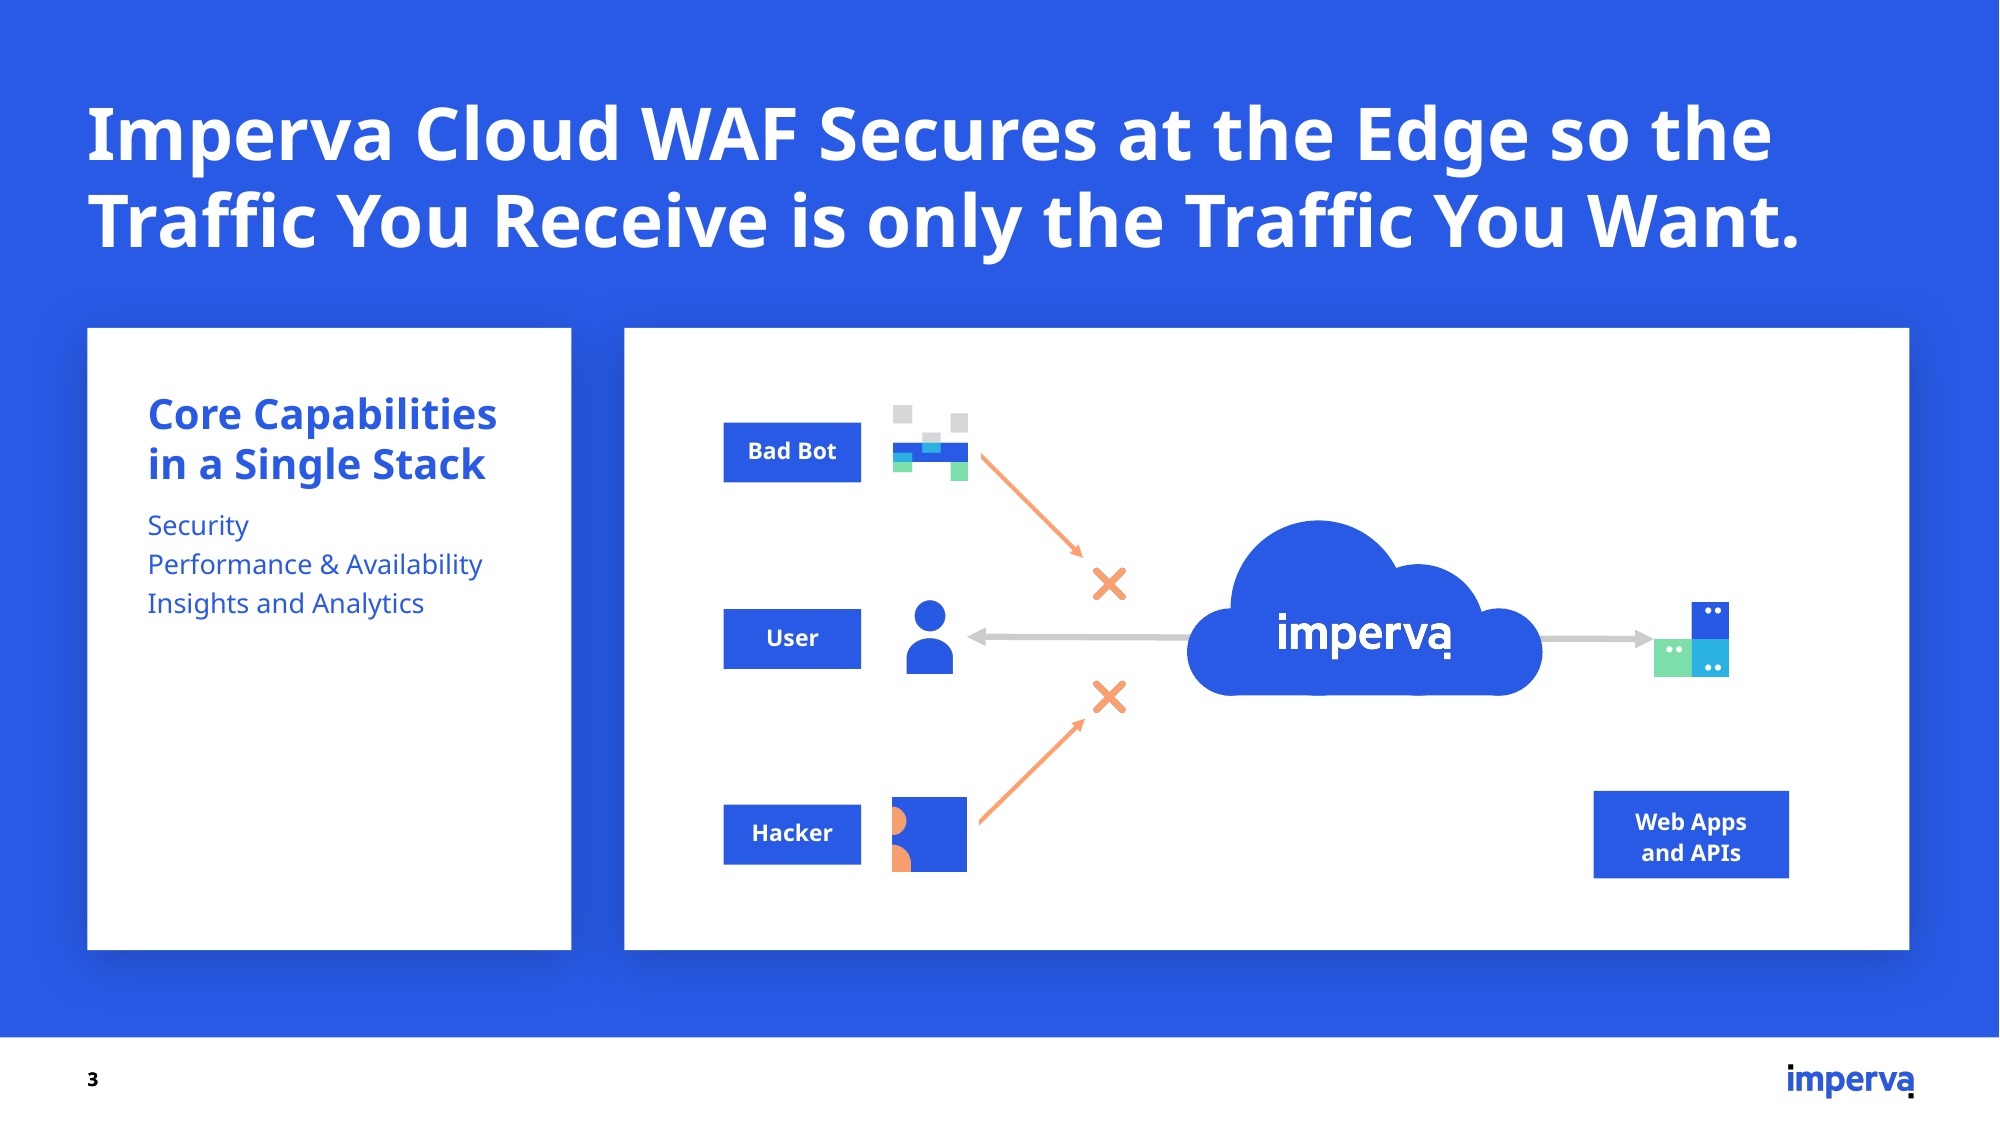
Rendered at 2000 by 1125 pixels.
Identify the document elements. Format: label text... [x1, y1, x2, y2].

text_box Hacker [723, 804, 862, 865]
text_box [1186, 520, 1543, 696]
picture [1775, 1051, 1926, 1111]
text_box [966, 636, 1181, 640]
text_box User [723, 609, 862, 669]
picture [893, 404, 969, 482]
text_box Web Apps and APIs [1593, 790, 1790, 879]
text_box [968, 442, 1084, 559]
picture [891, 598, 968, 675]
text_box [624, 327, 1910, 951]
picture [1653, 601, 1730, 677]
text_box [966, 718, 1086, 835]
title Imperva Cloud WAF Secures at the Edge so the Traffic You Receive is only the Traffic You Want. [87, 87, 1901, 273]
picture [1091, 679, 1127, 714]
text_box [1547, 636, 1655, 640]
text_box Core Capabilities in a Single Stack Security Performance & Availability Insights and Analytics [87, 327, 572, 951]
picture [891, 796, 968, 873]
picture [1278, 613, 1451, 661]
picture [1091, 566, 1127, 601]
text_box 3 [87, 1066, 176, 1094]
text_box Bad Bot [723, 422, 862, 483]
